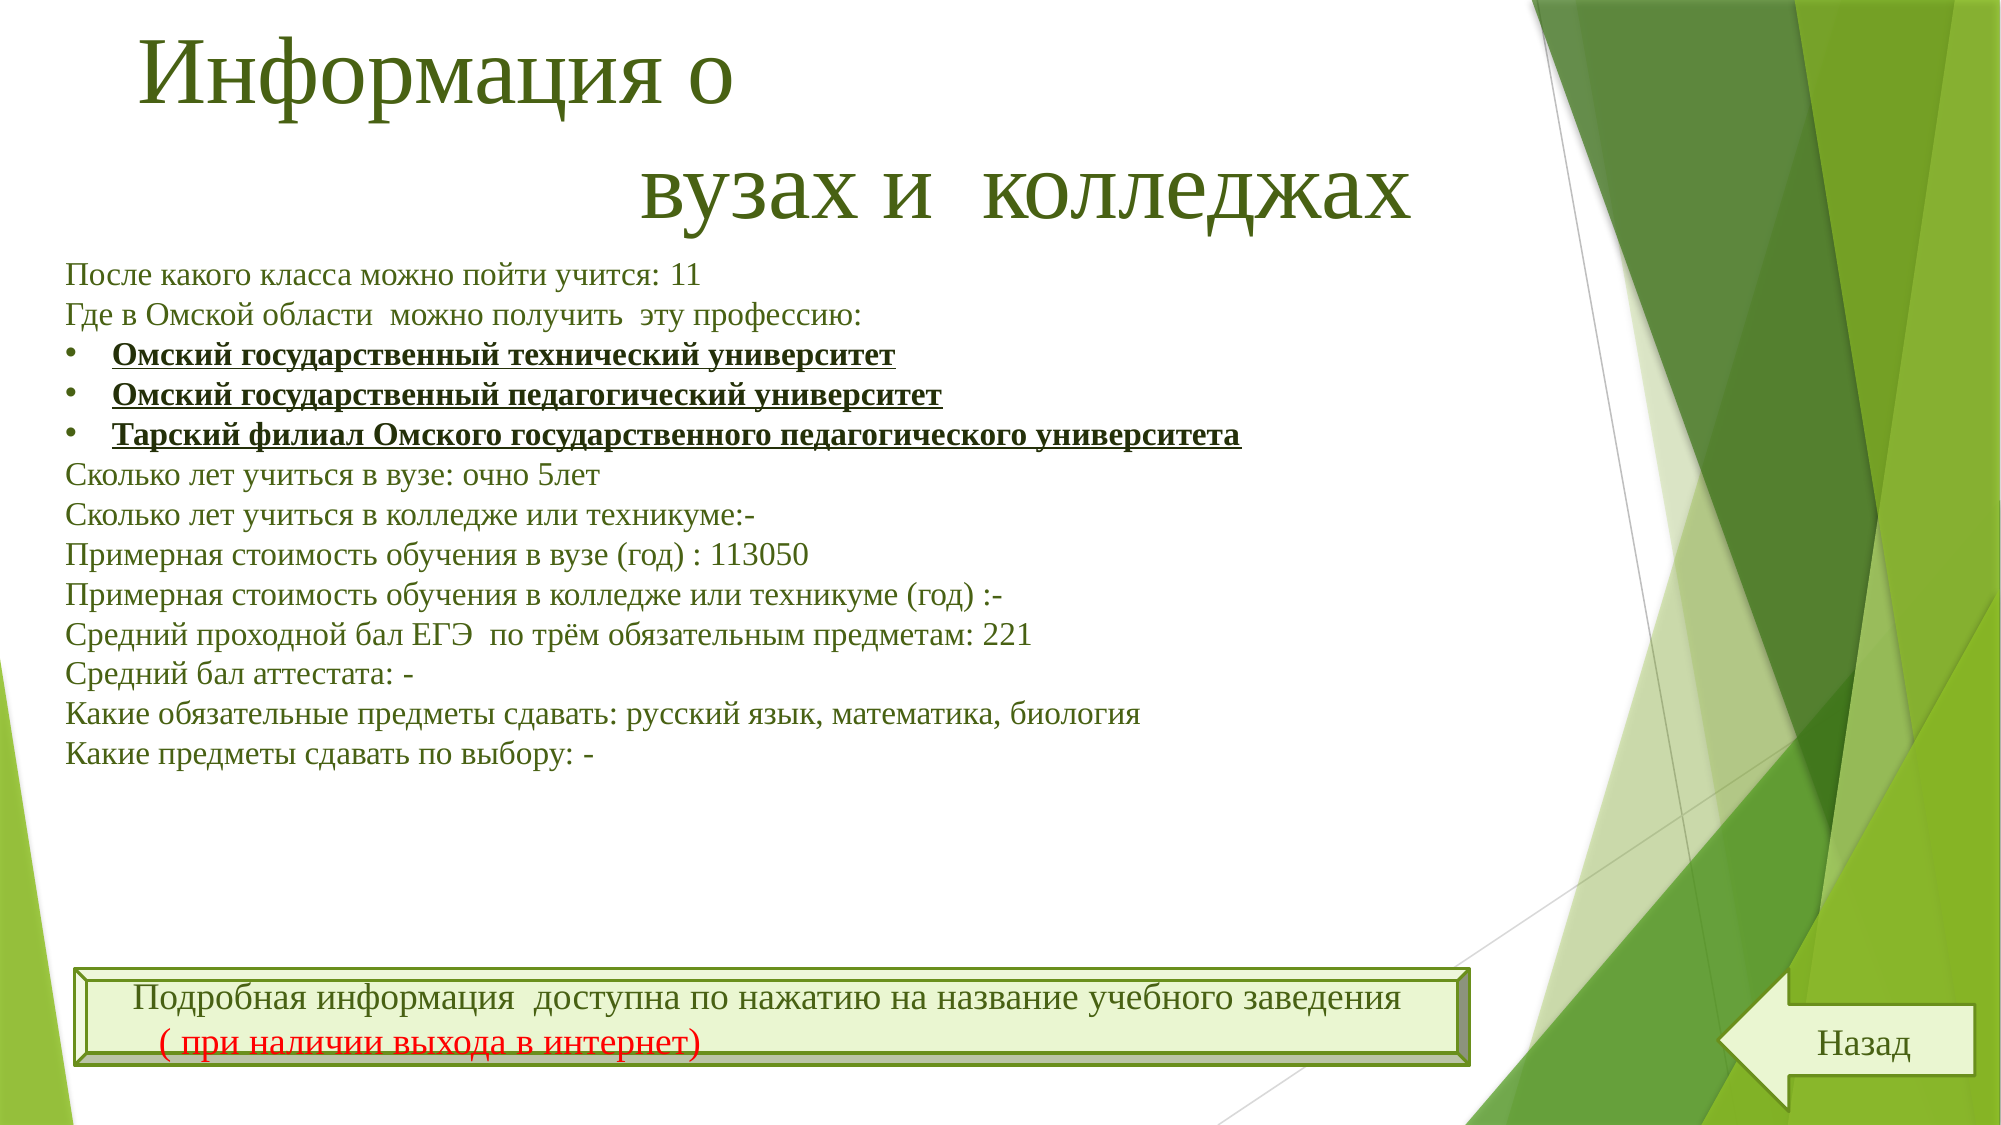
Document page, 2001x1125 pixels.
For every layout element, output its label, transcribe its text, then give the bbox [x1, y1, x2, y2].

title Информация о вузах и колледжах [122, 0, 1760, 245]
text_box Назад [1716, 967, 1977, 1113]
text_box Подробная информация доступна по нажатию на название учебного заведения ( при наличии выхода в интернет) [73, 967, 1471, 1067]
text_box После какого класса можно пойти учится: 11 Где в Омской области можно получить эту профессию: Омский государственный технический университет Омский государственный педагогический университет Тарский филиал Омского государственного педагогического университета Сколько лет учиться в вузе: очно 5лет Сколько лет учиться в колледже или техникуме:- Примерная стоимость обучения в вузе (год) : 113050 Примерная стоимость обучения в колледже или техникуме (год) :- Средний проходной бал ЕГЭ по трём обязательным предметам: 221 Средний бал аттестата: - Какие обязательные предметы сдавать: русский язык, математика, биология Какие предметы сдавать по выбору: - [49, 244, 1495, 1006]
